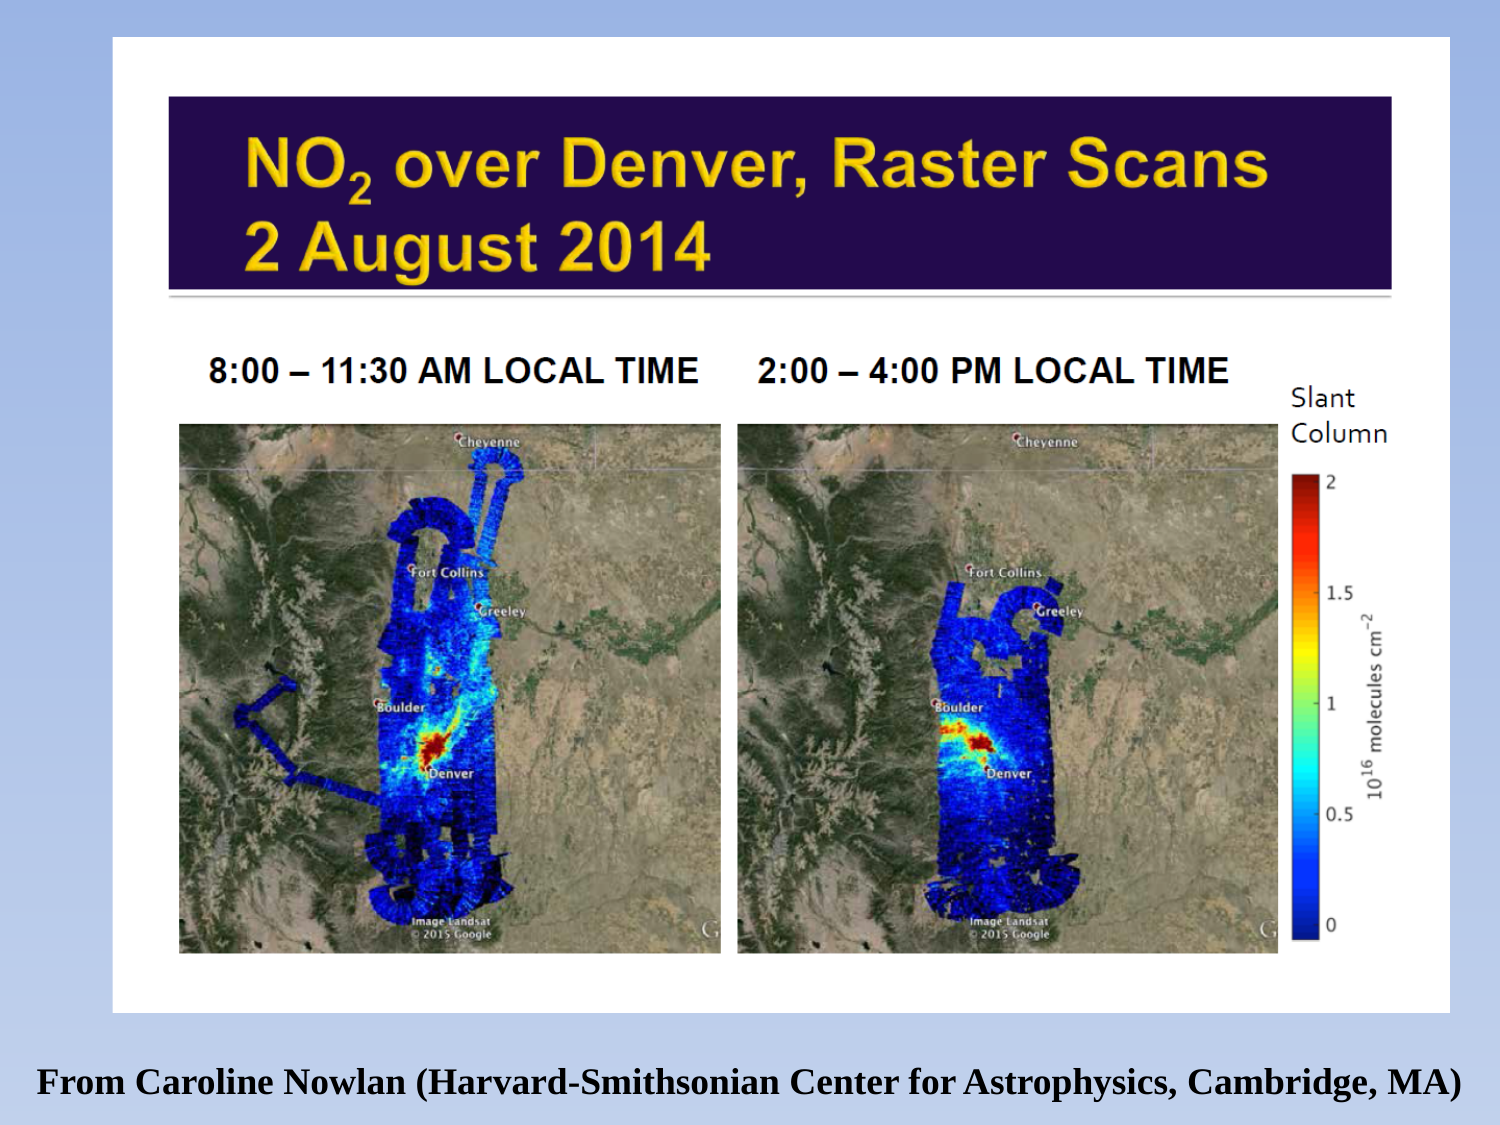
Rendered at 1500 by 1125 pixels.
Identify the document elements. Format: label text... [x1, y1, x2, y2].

text_box From Caroline Nowlan (Harvard-Smithsonian Center for Astrophysics, Cambridge, MA) [0, 1049, 1500, 1110]
picture [112, 37, 1451, 1013]
